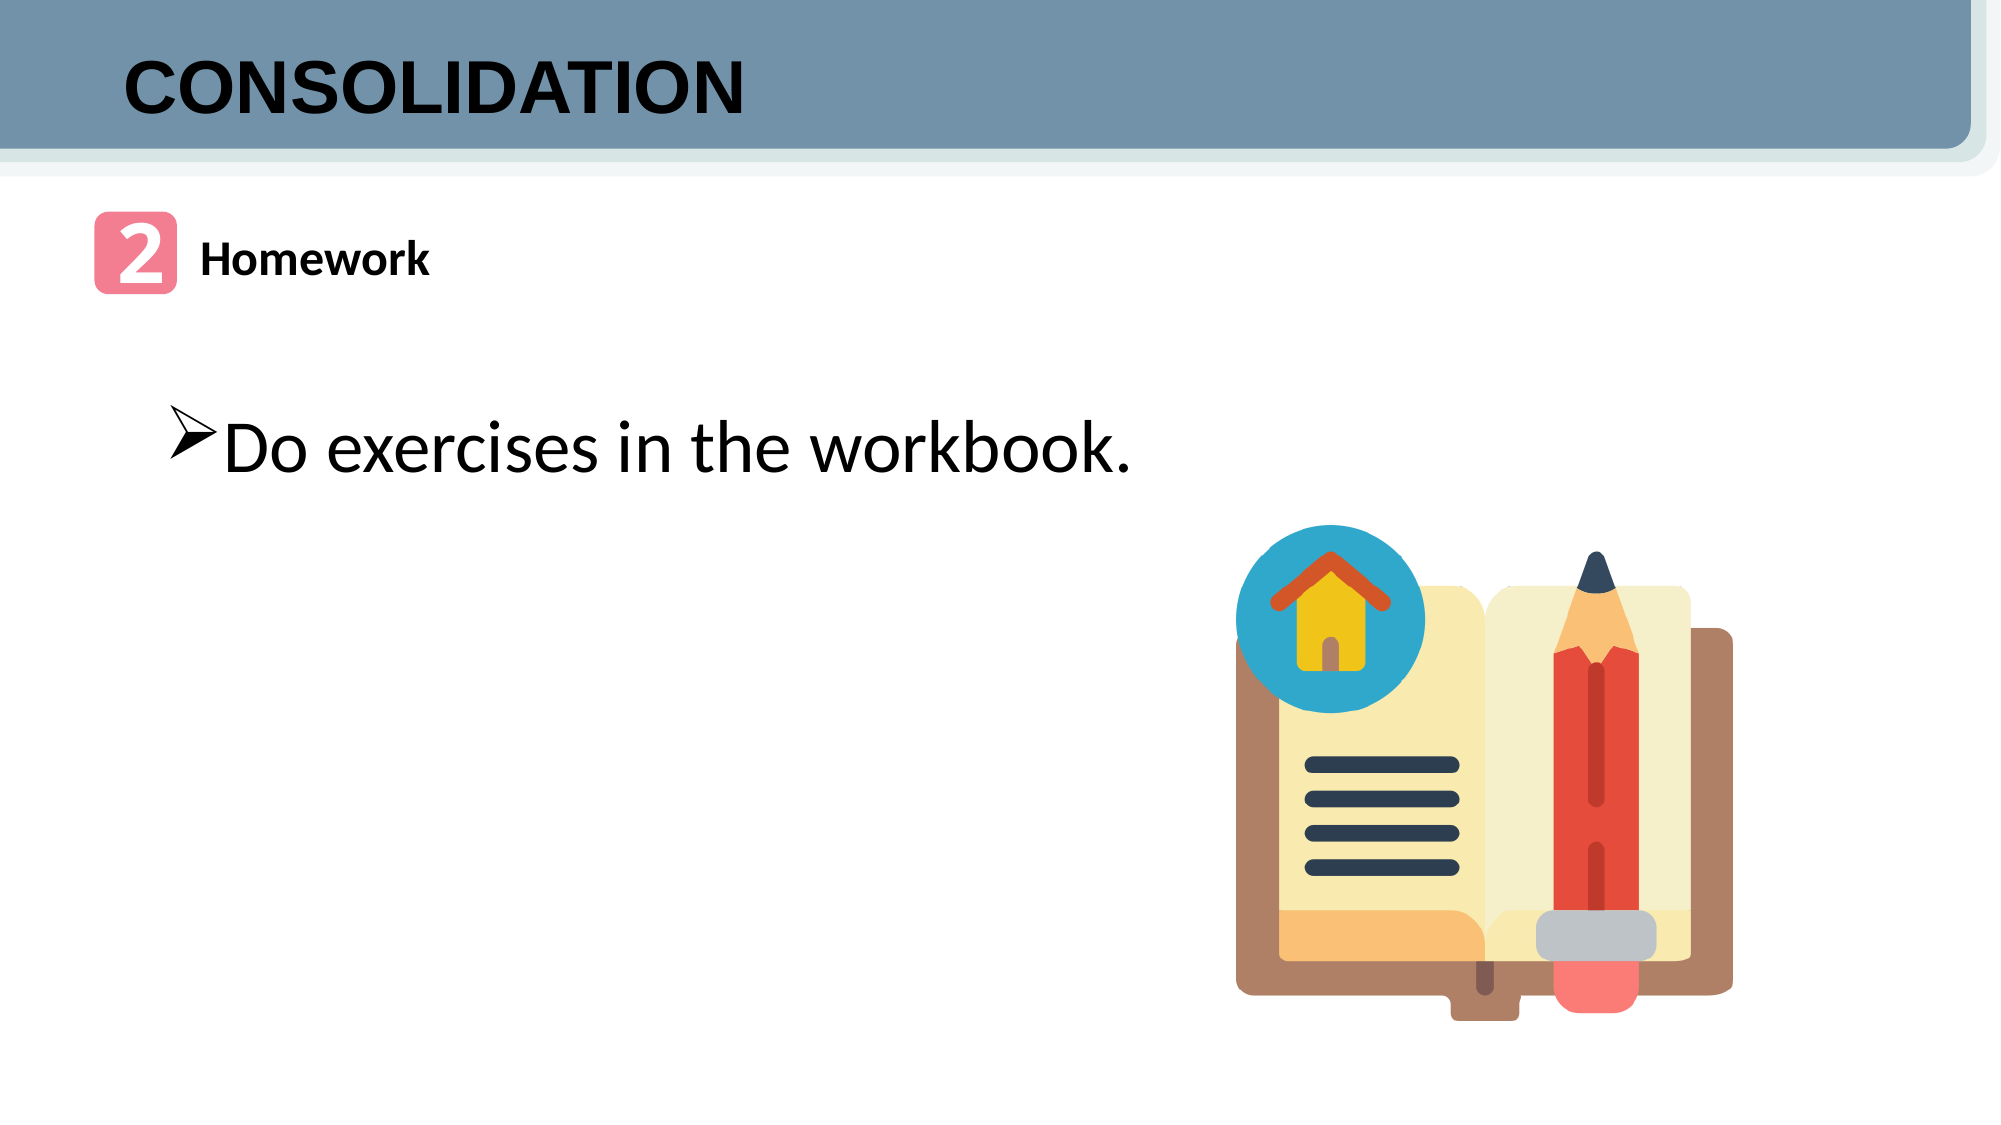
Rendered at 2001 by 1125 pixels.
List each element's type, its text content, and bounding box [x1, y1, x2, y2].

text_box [0, 0, 2000, 177]
text_box [169, 212, 178, 294]
text_box Do exercises in the workbook. [149, 344, 1605, 495]
text_box [93, 211, 103, 295]
picture [1236, 525, 1733, 1021]
text_box 2 [103, 193, 169, 309]
text_box Homework [185, 218, 494, 294]
